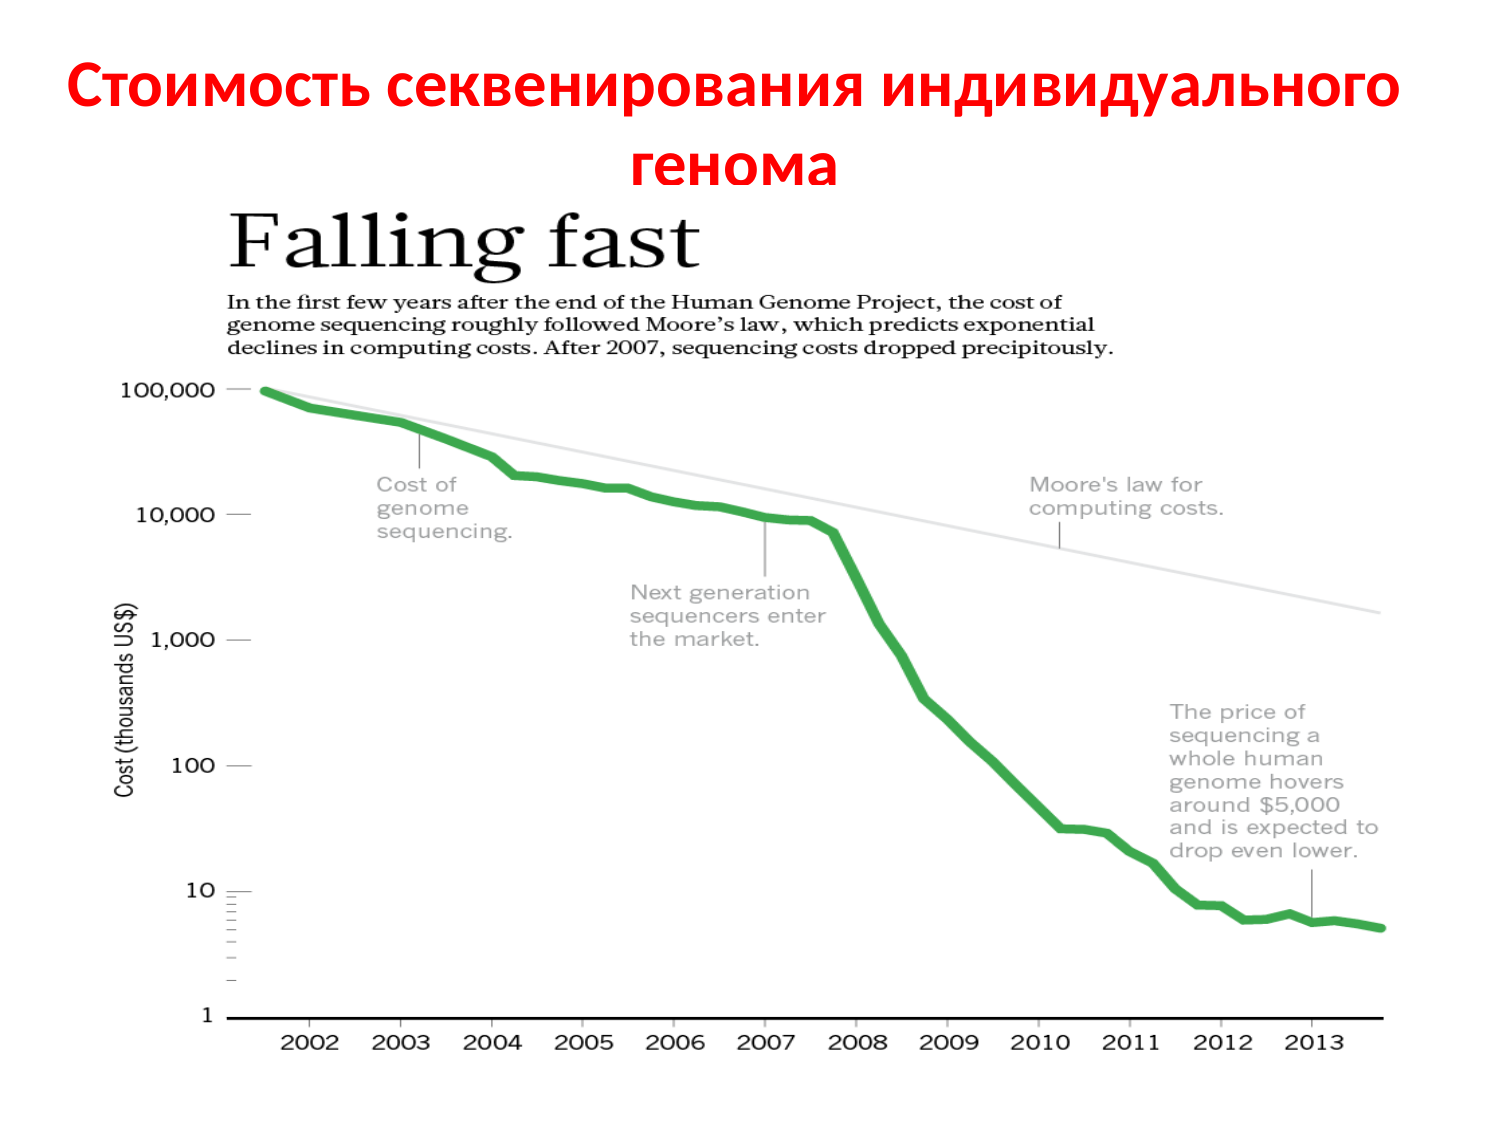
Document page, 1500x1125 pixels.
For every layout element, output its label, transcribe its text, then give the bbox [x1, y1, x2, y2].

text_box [64, 184, 1412, 1100]
title Стоимость секвенирования индивидуального генома [0, 7, 1471, 233]
